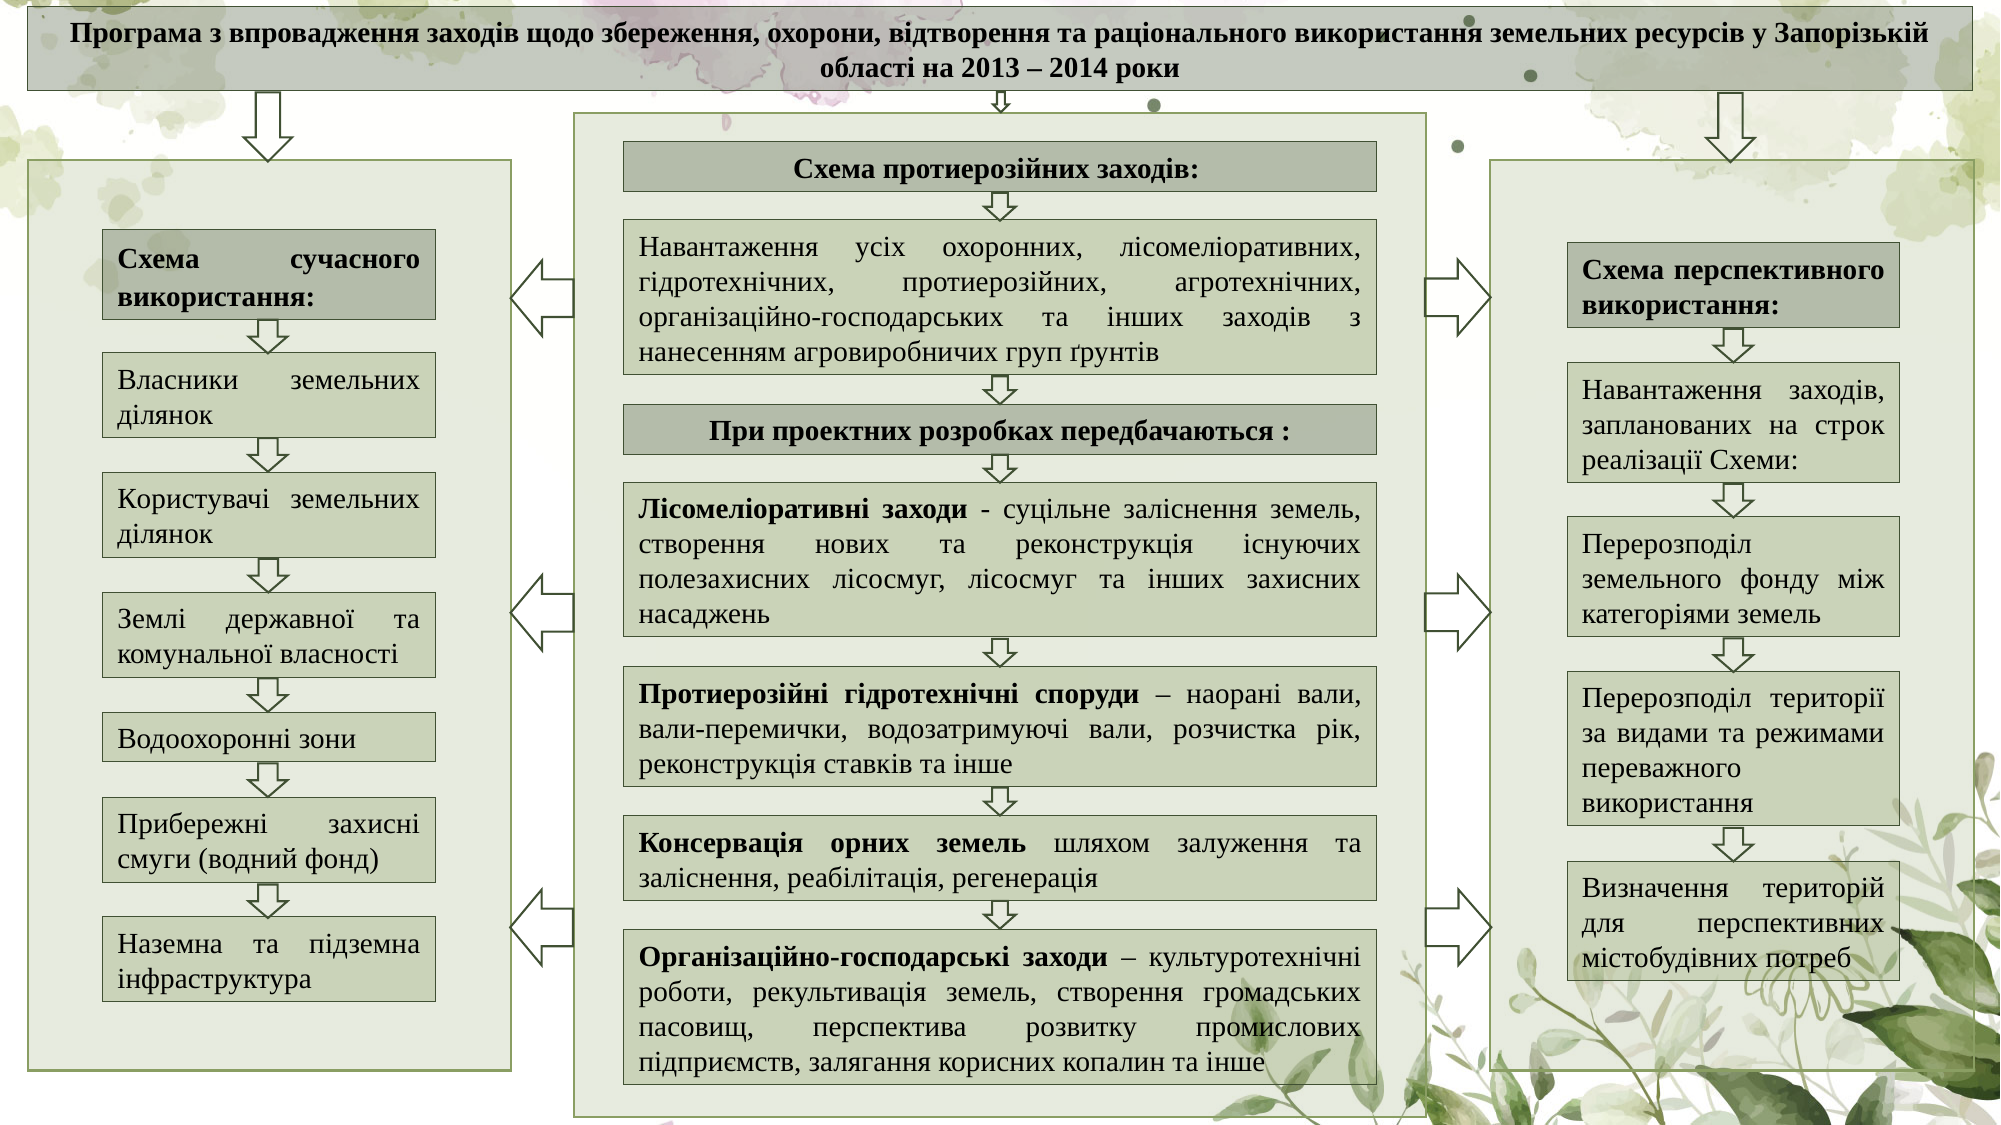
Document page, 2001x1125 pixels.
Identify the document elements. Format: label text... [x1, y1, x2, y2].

text_box Організаційно-господарські заходи – культуротехнічні роботи, рекультивація земель, створення громадських пасовищ, перспектива розвитку промислових підприємств, залягання корисних копалин та інше [623, 929, 1377, 1085]
text_box Програма з впровадження заходів щодо збереження, охорони, відтворення та раціонального використання земельних ресурсів у Запорізькій області на 2013 – 2014 роки [27, 6, 1973, 91]
text_box [1711, 637, 1756, 674]
text_box [981, 786, 1019, 817]
text_box [990, 91, 1012, 114]
text_box [508, 886, 575, 968]
text_box Схема перспективного використання: [1567, 242, 1900, 328]
text_box [245, 762, 291, 799]
text_box [981, 453, 1019, 485]
text_box Користувачі земельних ділянок [102, 472, 436, 558]
picture [0, 0, 2000, 1125]
text_box Перерозподіл земельного фонду між категоріями земель [1567, 516, 1900, 637]
text_box [509, 572, 575, 654]
text_box [1711, 482, 1756, 519]
text_box [27, 159, 512, 1072]
text_box Власники земельних ділянок [102, 352, 436, 438]
text_box [245, 437, 291, 474]
text_box [509, 257, 575, 339]
text_box Лісомеліоративні заходи - суцільне заліснення земель, створення нових та реконструкція існуючих полезахисних лісосмуг, лісосмуг та інших захисних насаджень [623, 482, 1377, 637]
text_box [245, 883, 291, 920]
text_box [981, 375, 1019, 406]
text_box [1703, 91, 1758, 164]
text_box Навантаження усіх охоронних, лісомеліоративних, гідротехнічних, протиерозійних, агротехнічних, організаційно-господарських та інших заходів з нанесенням агровиробничих груп ґрунтів [623, 219, 1377, 375]
text_box [981, 191, 1019, 223]
text_box [1711, 826, 1756, 863]
text_box Схема протиерозійних заходів: [623, 141, 1377, 192]
text_box Прибережні захисні смуги (водний фонд) [102, 797, 436, 883]
text_box Землі державної та комунальної власності [102, 592, 436, 678]
text_box [241, 91, 295, 164]
text_box [245, 677, 291, 714]
text_box [1711, 327, 1756, 364]
text_box [1423, 256, 1493, 338]
text_box Визначення територій для перспективних містобудівних потреб [1567, 861, 1900, 981]
text_box При проектних розробках передбачаються : [623, 404, 1377, 455]
text_box Наземна та підземна інфраструктура [102, 916, 436, 1002]
text_box Консервація орних земель шляхом залуження та заліснення, реабілітація, регенерація [623, 815, 1377, 901]
text_box [245, 318, 291, 355]
text_box [1489, 159, 1975, 1072]
text_box [981, 637, 1019, 669]
text_box Навантаження заходів, запланованих на строк реалізації Схеми: [1567, 362, 1900, 483]
text_box Перерозподіл території за видами та режимами переважного використання [1567, 671, 1900, 826]
text_box [1424, 886, 1493, 968]
text_box Схема сучасного використання: [102, 229, 436, 320]
text_box [981, 899, 1019, 931]
text_box Протиерозійні гідротехнічні споруди – наорані вали, вали-перемички, водозатримуючі вали, розчистка рік, реконструкція ставків та інше [623, 666, 1377, 787]
text_box Водоохоронні зони [102, 712, 436, 762]
text_box [573, 112, 1427, 1118]
text_box [1423, 571, 1493, 653]
text_box [246, 557, 291, 594]
